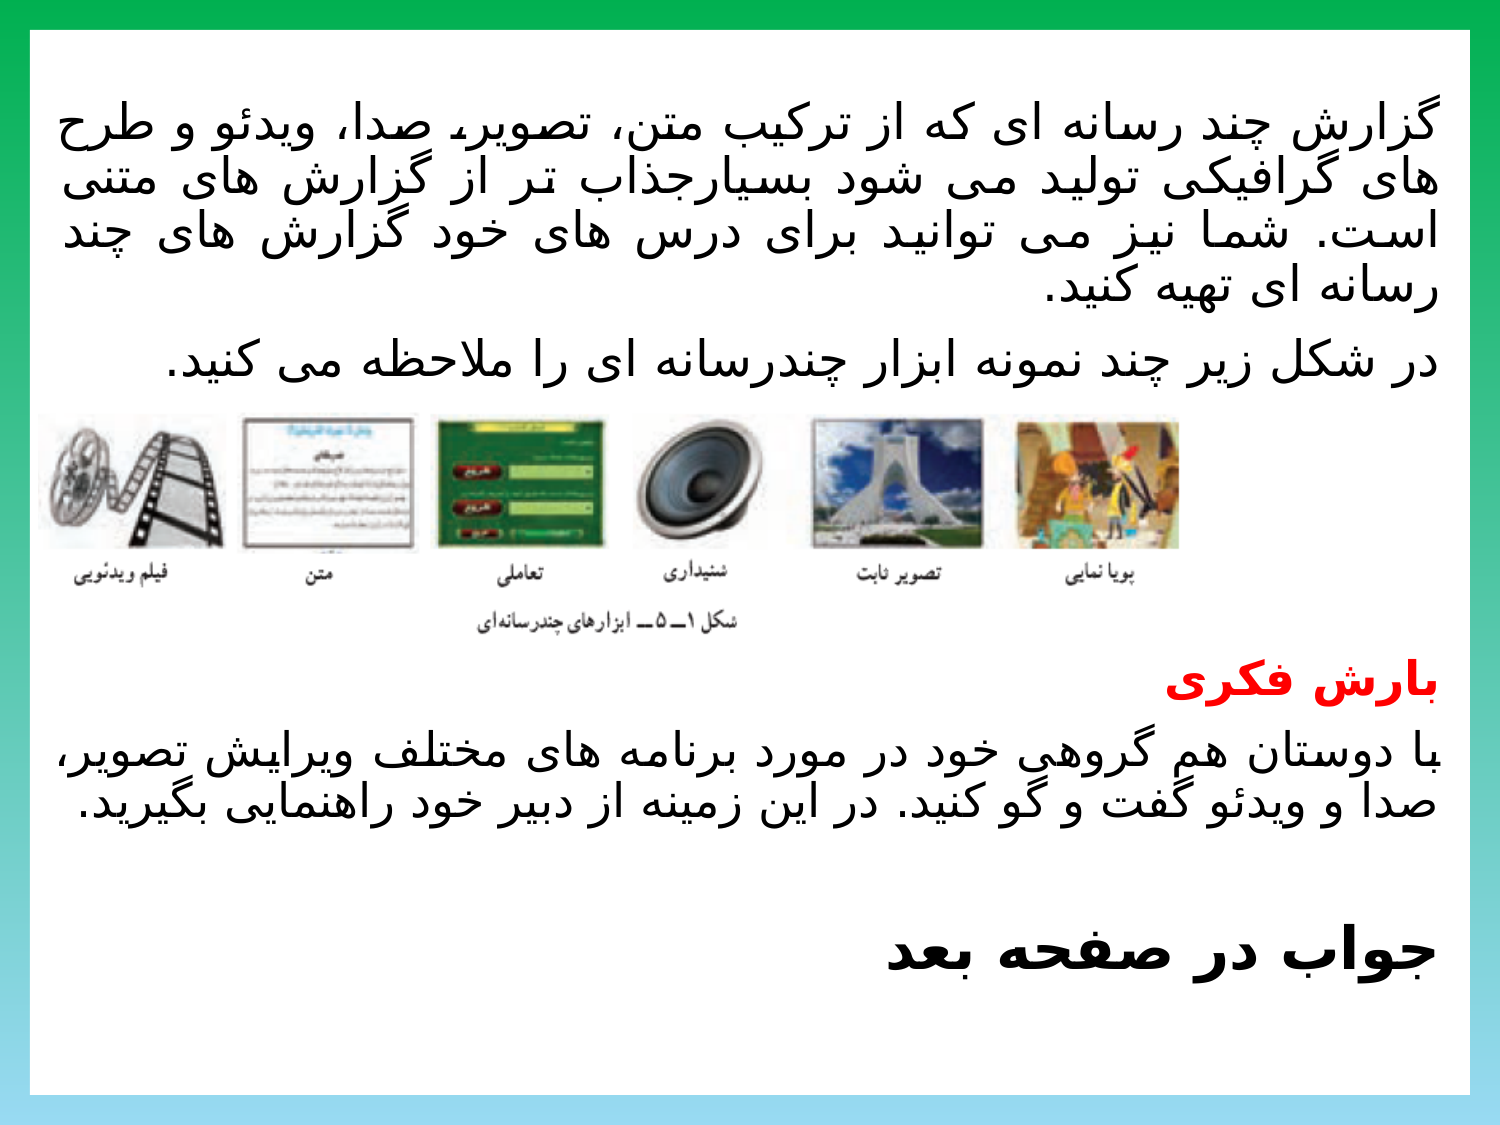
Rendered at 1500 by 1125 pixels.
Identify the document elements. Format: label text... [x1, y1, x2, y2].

text_box بارش فکری با دوستان هم گروهی خود در مورد برنامه های مختلف ویرایش تصویر، صدا و ویدئو گفت و گو کنید. در این زمینه از دبیر خود راهنمایی بگیرید. جواب در صفحه بعد [38, 646, 1456, 1024]
list گزارش چند رسانه ای که از ترکیب متن، تصویر، صدا، ویدئو و طرح های گرافیکی تولید می شود بسیارجذاب تر از گزارش های متنی است. شما نیز می توانید برای درس های خود گزارش های چند رسانه ای تهیه کنید. در شکل زیر چند نمونه ابزار چندرسانه ای را ملاحظه می کنید. [41, 89, 1456, 338]
picture [38, 408, 1185, 647]
